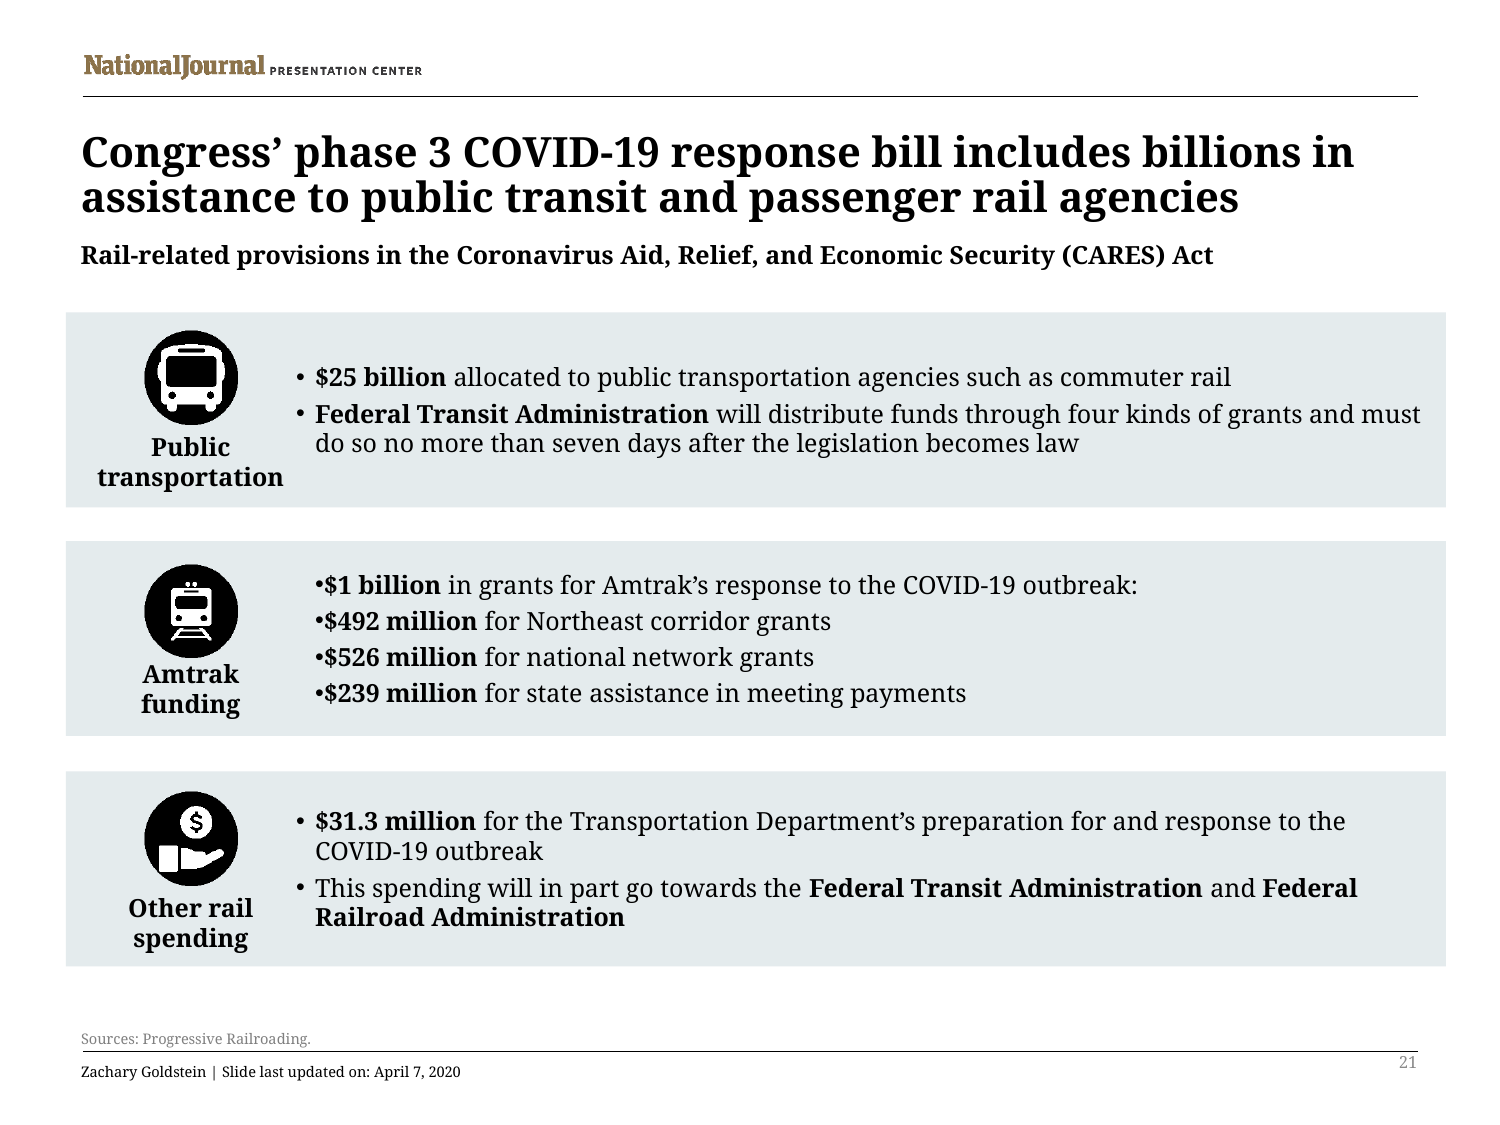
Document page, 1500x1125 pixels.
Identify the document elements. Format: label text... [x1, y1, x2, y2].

text_box $25 billion allocated to public transportation agencies such as commuter rail Federal Transit Administration will distribute funds through four kinds of grants and must do so no more than seven days after the legislation becomes law [65, 312, 1446, 508]
title Congress’ phase 3 COVID-19 response bill includes billions in assistance to public transit and passenger rail agencies [65, 124, 1446, 230]
text_box Rail-related provisions in the Coronavirus Aid, Relief, and Economic Security (CARES) Act [65, 231, 1446, 272]
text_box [65, 562, 316, 727]
text_box $1 billion in grants for Amtrak’s response to the COVID-19 outbreak: $492 million for Northeast corridor grants $526 million for national network grants $239 million for state assistance in meeting payments [65, 541, 1446, 736]
text_box Sources: Progressive Railroading. [66, 1020, 1420, 1052]
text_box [65, 790, 316, 961]
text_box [65, 328, 316, 499]
text_box $31.3 million for the Transportation Department’s preparation for and response to the COVID-19 outbreak This spending will in part go towards the Federal Transit Administration and Federal Railroad Administration [65, 771, 1446, 967]
slide_number 21 [1059, 1033, 1433, 1094]
text_box Zachary Goldstein | Slide last updated on: April 7, 2020 [66, 1053, 566, 1110]
picture [82, 44, 424, 90]
